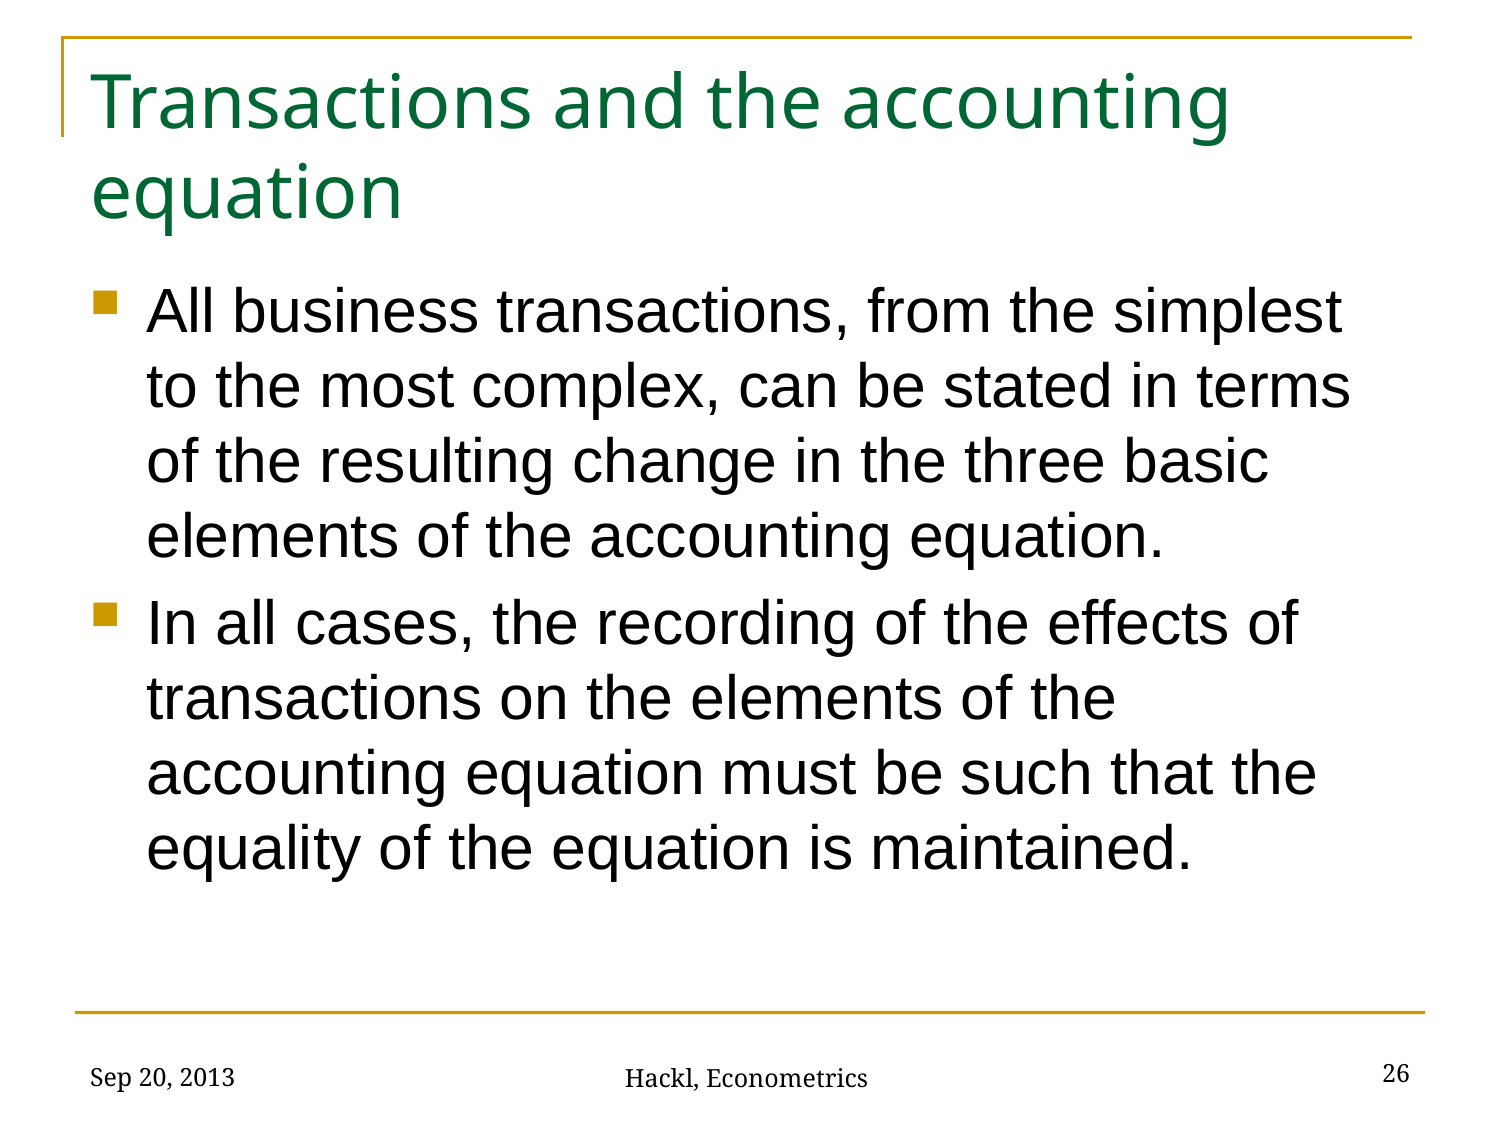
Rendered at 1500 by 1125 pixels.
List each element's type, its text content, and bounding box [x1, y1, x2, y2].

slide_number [74, 1023, 426, 1100]
title Transactions and the accounting equation [74, 45, 1426, 233]
slide_number 26 [1074, 1023, 1426, 1100]
footer Hackl, Econometrics [512, 1024, 988, 1101]
list All business transactions, from the simplest to the most complex, can be stated in terms of the resulting change in the three basic elements of the accounting equation. In all cases, the recording of the effects of transactions on the elements of the accounting equation must be such that the equality of the equation is maintained. [74, 262, 1426, 1006]
